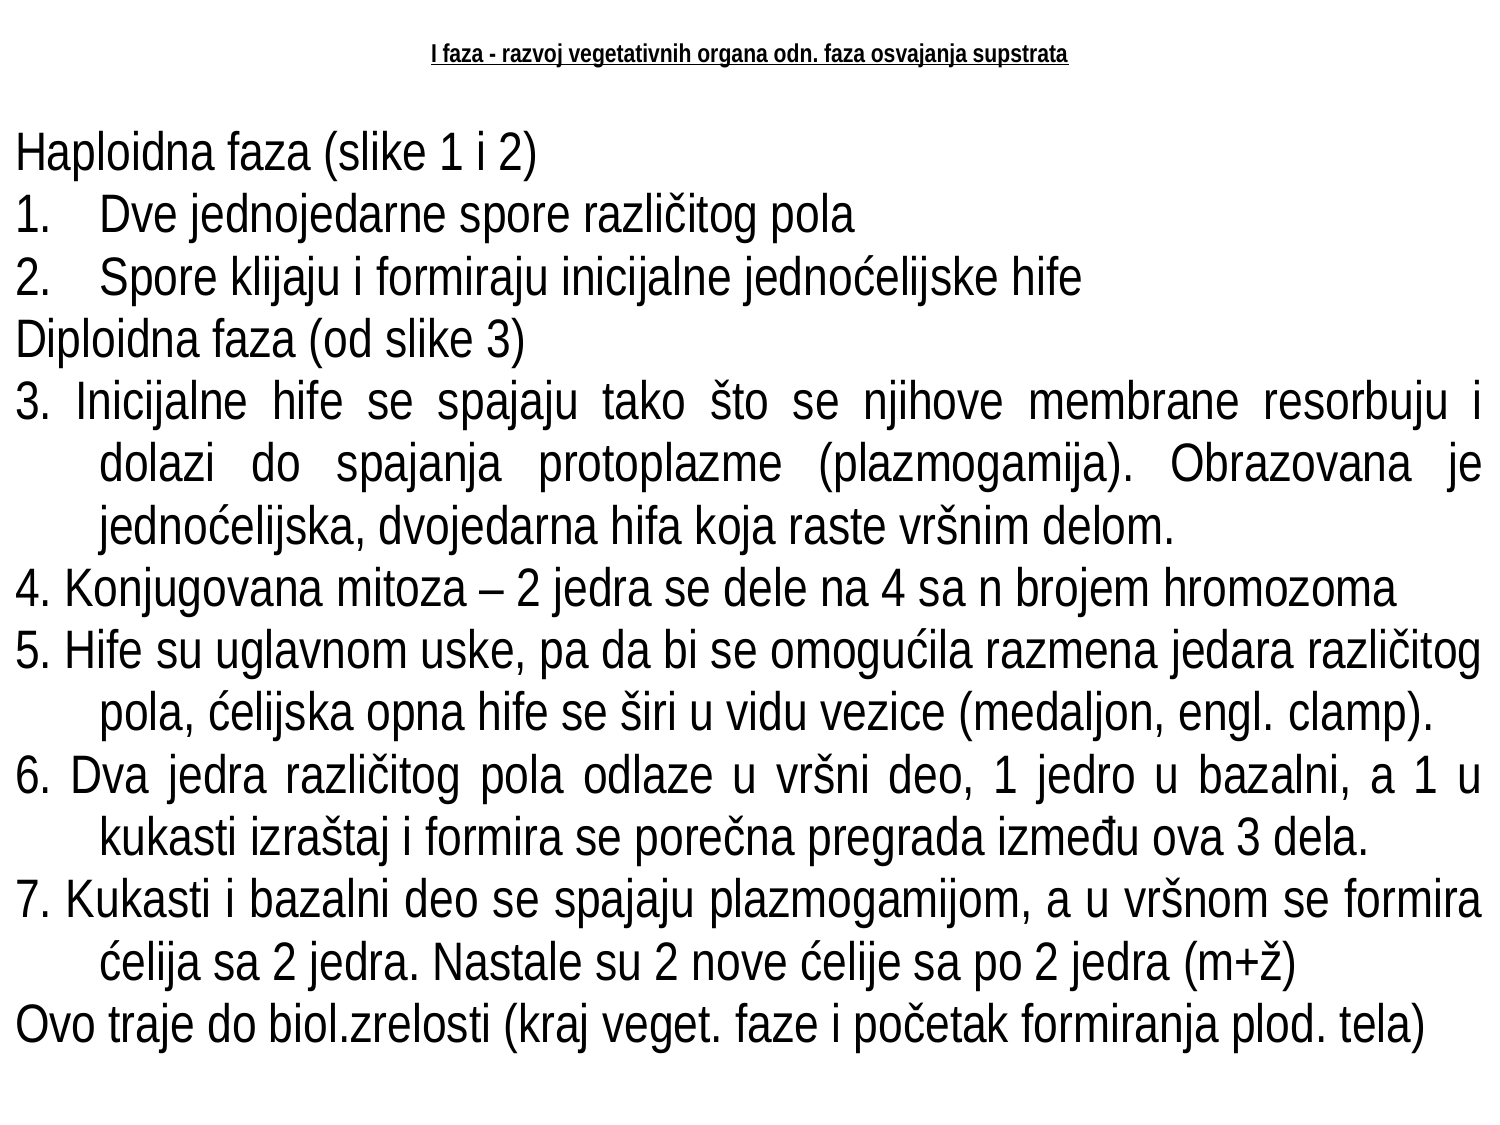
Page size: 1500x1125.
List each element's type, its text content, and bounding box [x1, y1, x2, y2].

list Haploidna faza (slike 1 i 2) Dve jednojedarne spore različitog pola Spore klijaju i formiraju inicijalne jednoćelijske hife Diploidna faza (od slike 3) 3. Inicijalne hife se spajaju tako što se njihove membrane resorbuju i dolazi do spajanja protoplazme (plazmogamija). Obrazovana je jednoćelijska, dvojedarna hifa koja raste vršnim delom. 4. Konjugovana mitoza – 2 jedra se dele na 4 sa n brojem hromozoma 5. Hife su uglavnom uske, pa da bi se omogućila razmena jedara različitog pola, ćelijska opna hife se širi u vidu vezice (medaljon, engl. clamp). 6. Dva jedra različitog pola odlaze u vršni deo, 1 jedro u bazalni, a 1 u kukasti izraštaj i formira se porečna pregrada između ova 3 dela. 7. Kukasti i bazalni deo se spajaju plazmogamijom, a u vršnom se formira ćelija sa 2 jedra. Nastale su 2 nove ćelije sa po 2 jedra (m+ž) Ovo traje do biol.zrelosti (kraj veget. faze i početak formiranja plod. tela) [0, 112, 1500, 1125]
title I faza - razvoj vegetativnih organa odn. faza osvajanja supstrata [0, 0, 1500, 112]
